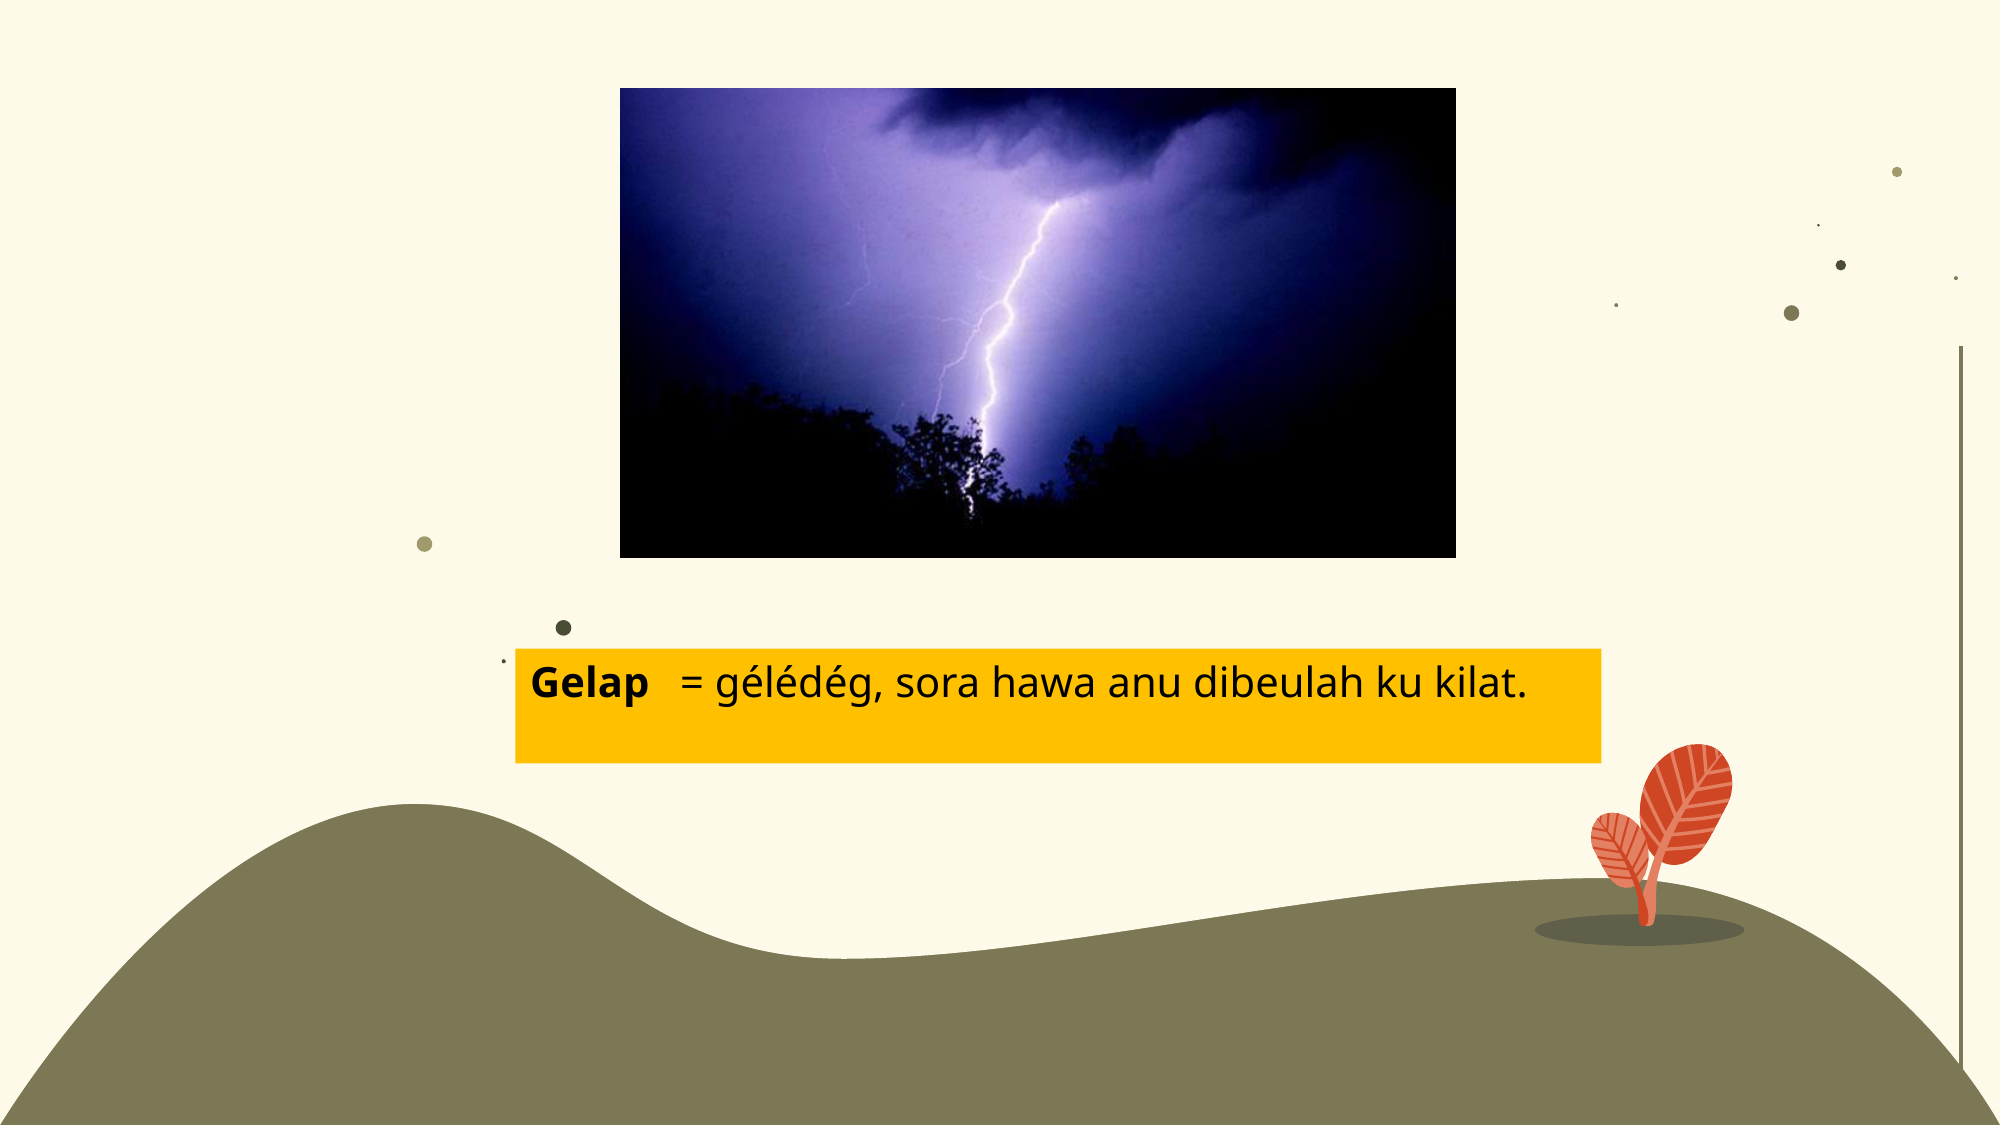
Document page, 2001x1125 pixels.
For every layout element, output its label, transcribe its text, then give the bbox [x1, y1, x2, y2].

text_box Gelap = gélédég, sora hawa anu dibeulah ku kilat. [515, 648, 1602, 764]
picture [619, 88, 1456, 558]
